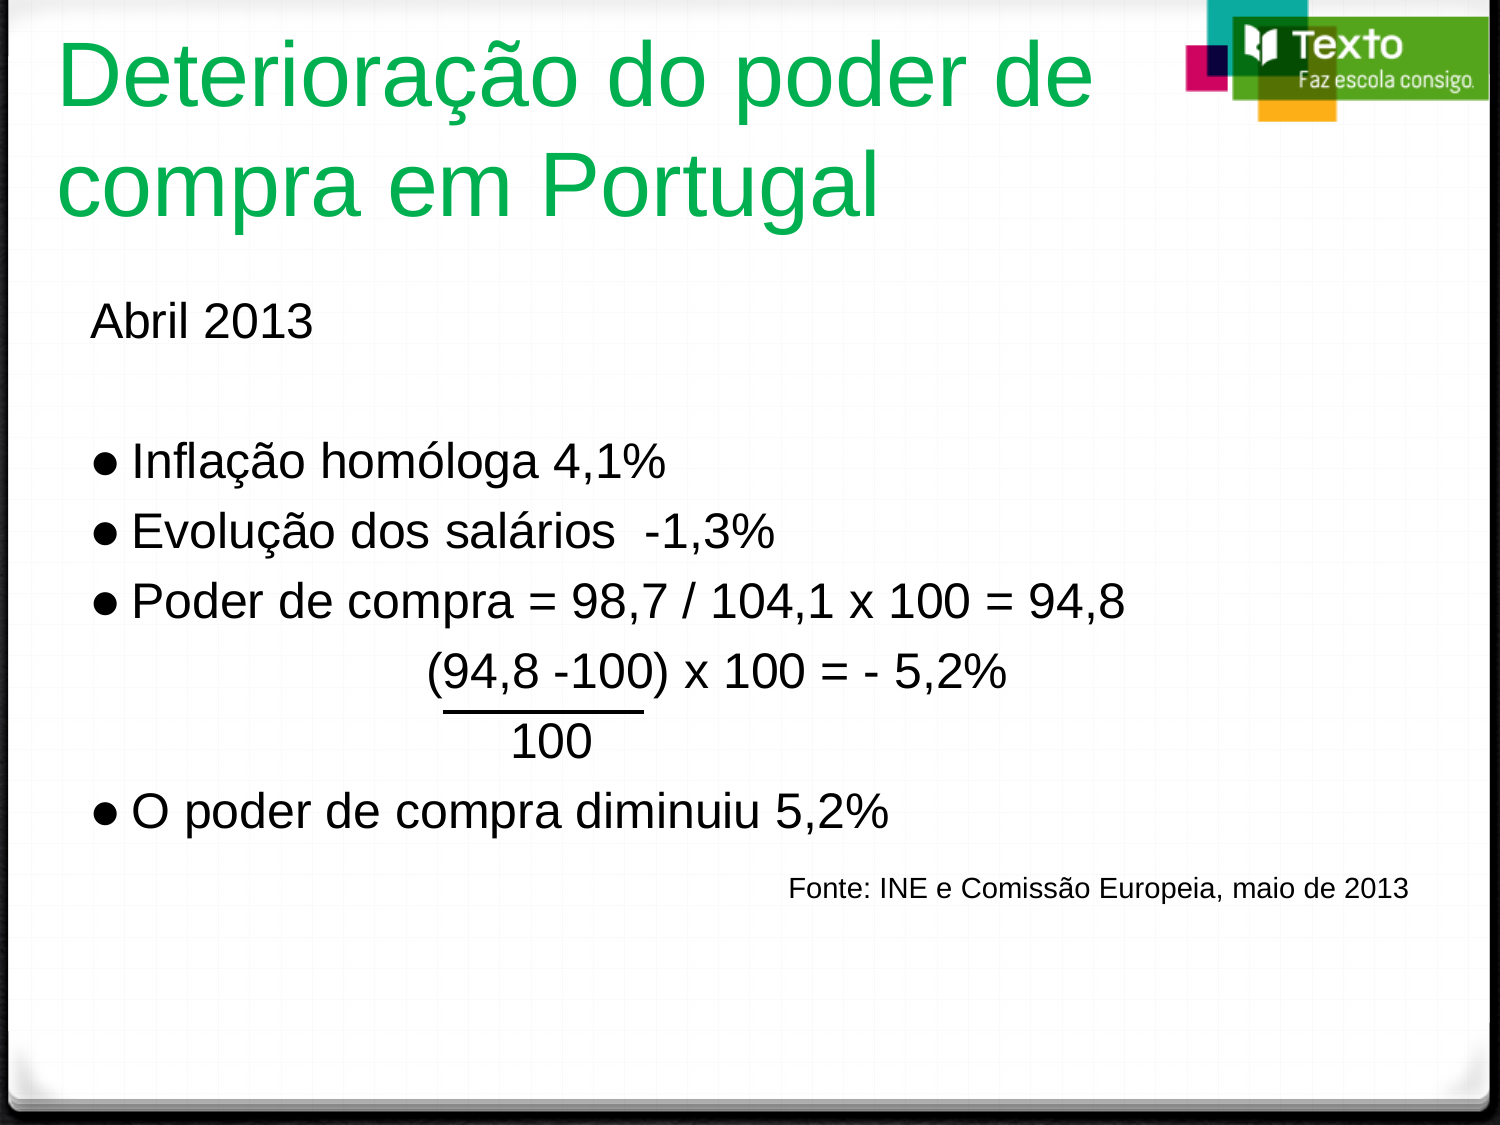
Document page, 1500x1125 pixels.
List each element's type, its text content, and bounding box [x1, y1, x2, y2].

list Abril 2013 ● Inflação homóloga 4,1% ● Evolução dos salários -1,3% ● Poder de compra = 98,7 / 104,1 x 100 = 94,8 (94,8 -100) x 100 = - 5,2% 100 ● O poder de compra diminuiu 5,2% Fonte: INE e Comissão Europeia, maio de 2013 [75, 280, 1425, 1024]
text_box Deterioração do poder de compra em Portugal [41, 7, 1353, 242]
picture [0, 0, 1500, 1125]
